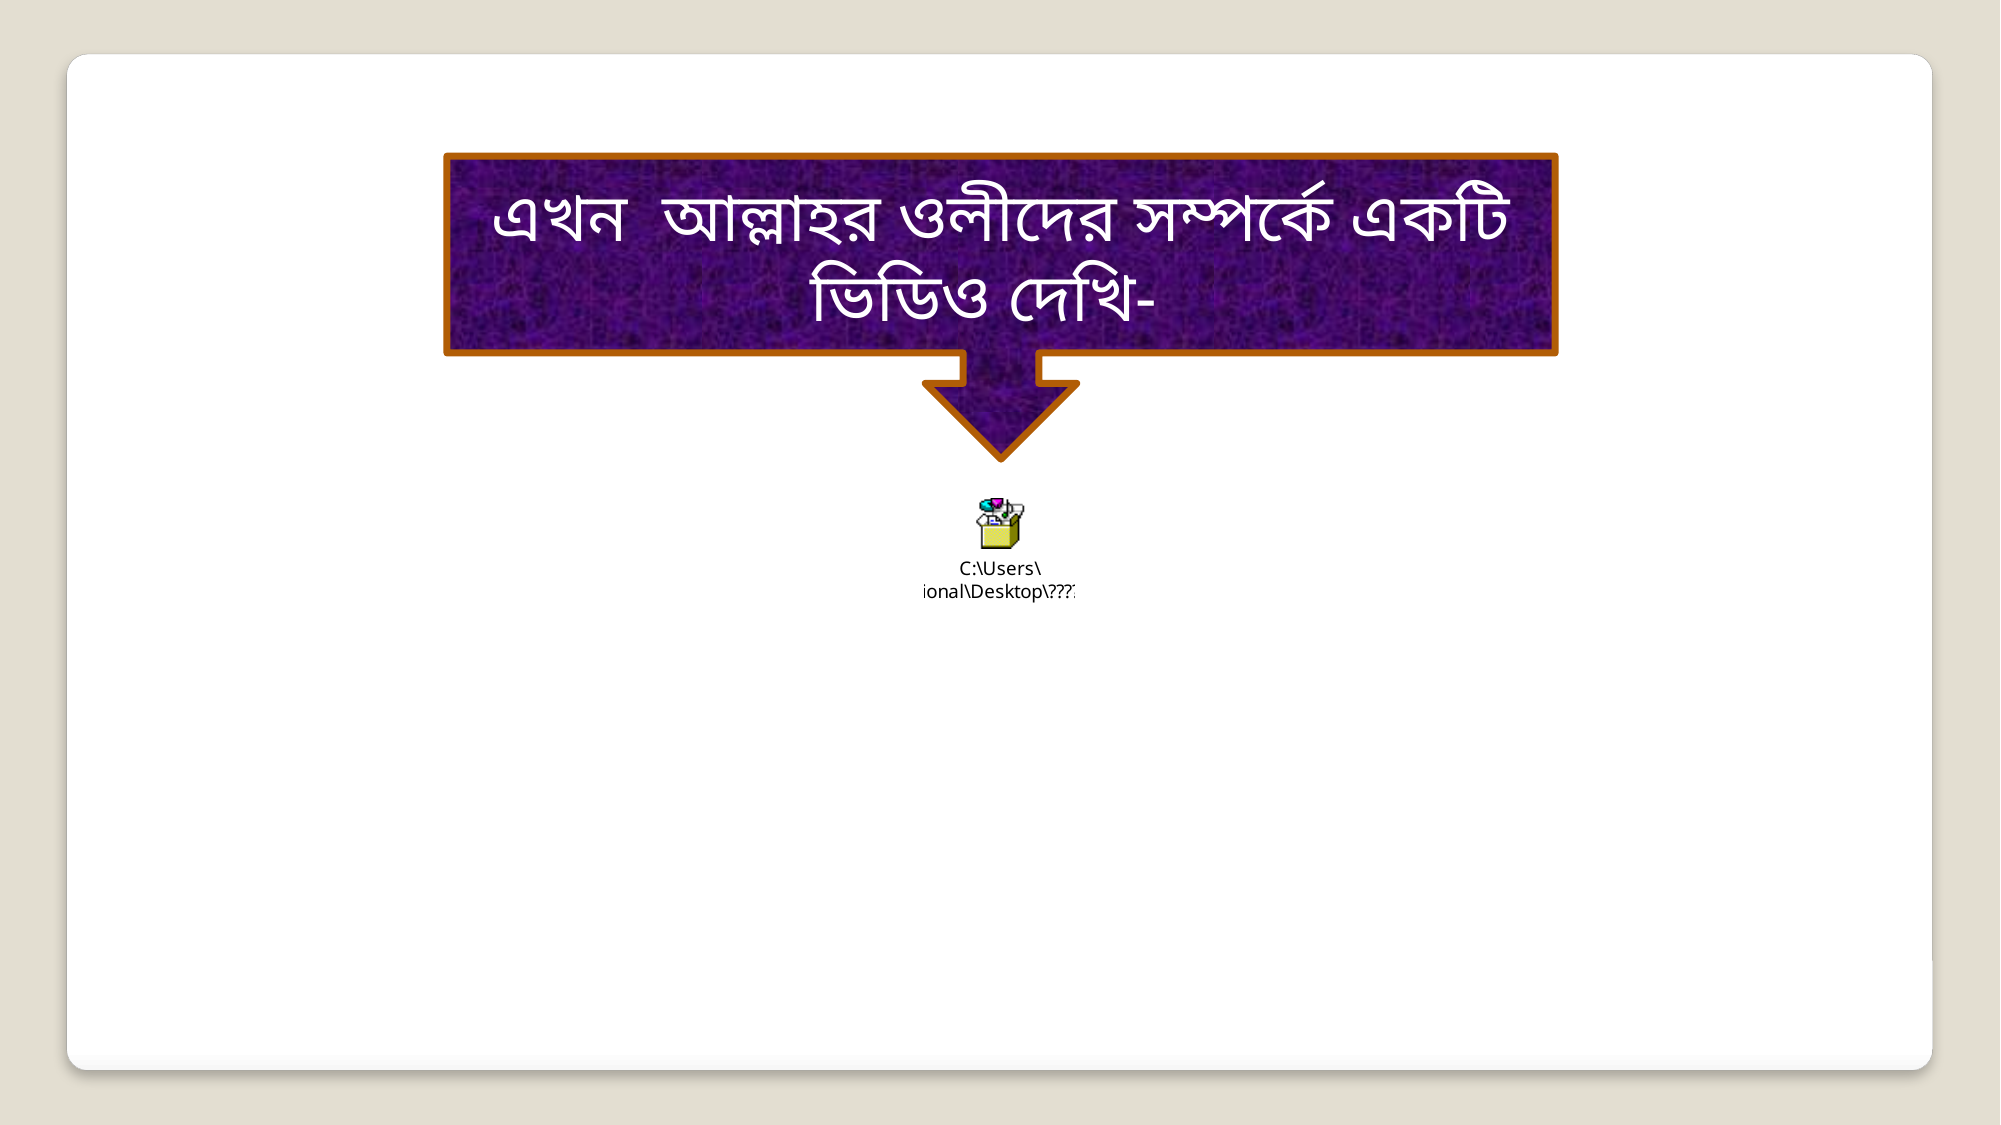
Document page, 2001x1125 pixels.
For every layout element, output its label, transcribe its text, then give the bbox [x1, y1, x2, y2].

text_box এখন আল্লাহর ওলীদের সম্পর্কে একটি ভিডিও দেখি- [443, 152, 1559, 463]
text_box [924, 498, 1076, 626]
